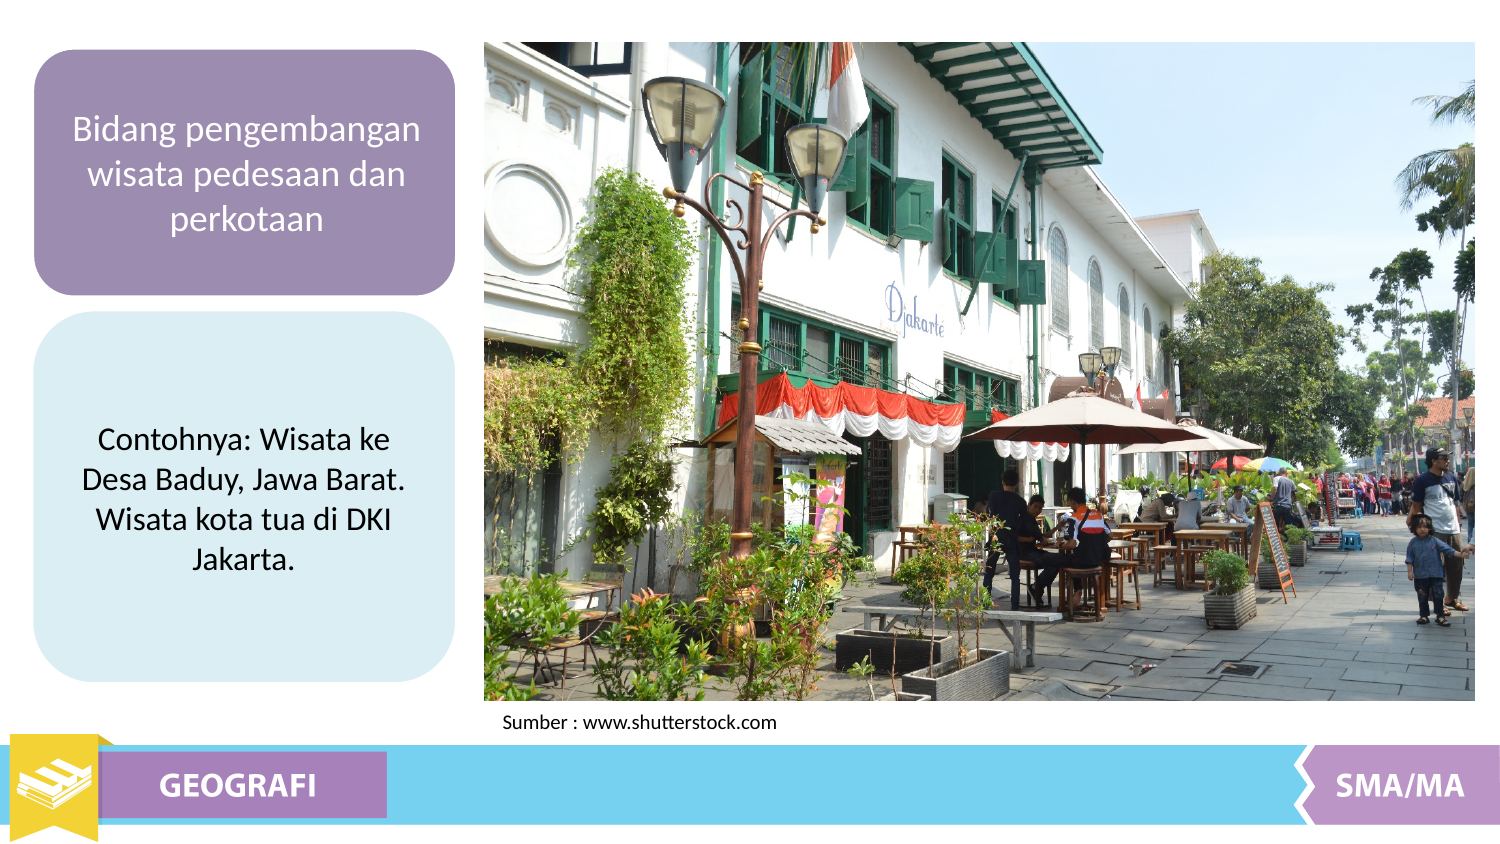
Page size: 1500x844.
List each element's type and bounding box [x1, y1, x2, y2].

text_box [30, 42, 1476, 742]
picture [0, 734, 1500, 842]
